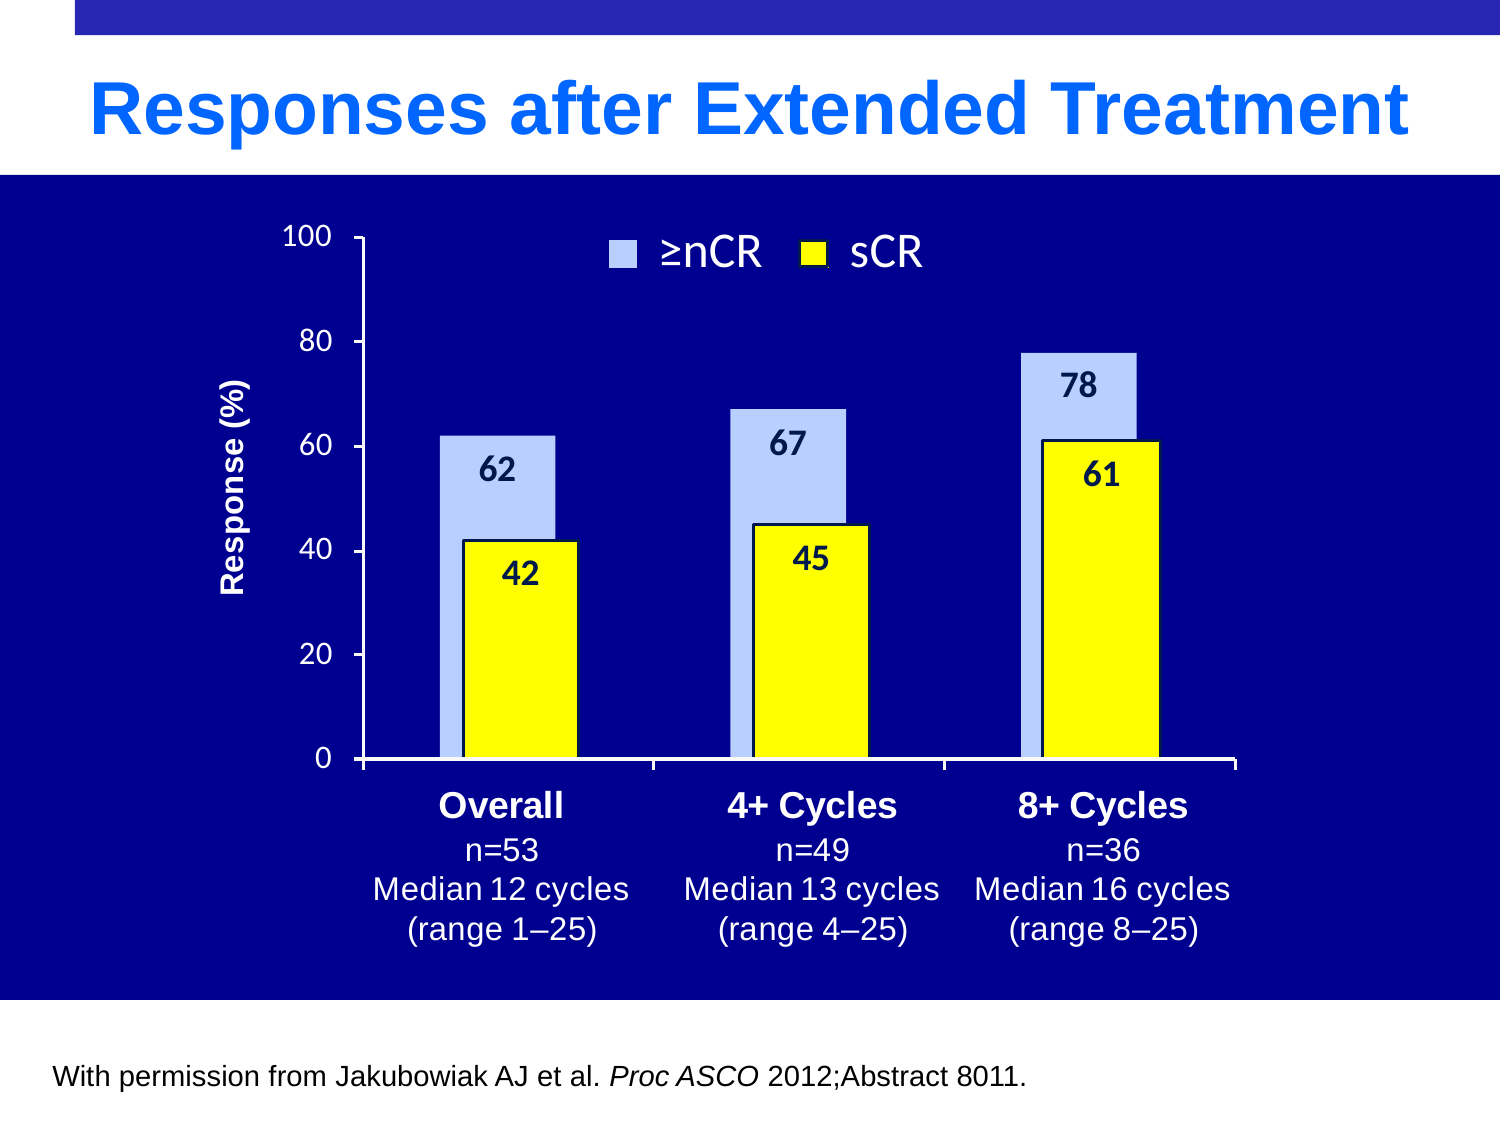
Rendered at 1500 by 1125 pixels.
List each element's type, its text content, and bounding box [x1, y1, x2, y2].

picture [198, 202, 1301, 963]
text_box Responses after Extended Treatment [0, 37, 1500, 171]
text_box With permission from Jakubowiak AJ et al. Proc ASCO 2012;Abstract 8011. [37, 1049, 1475, 1100]
text_box [0, 174, 1500, 1000]
